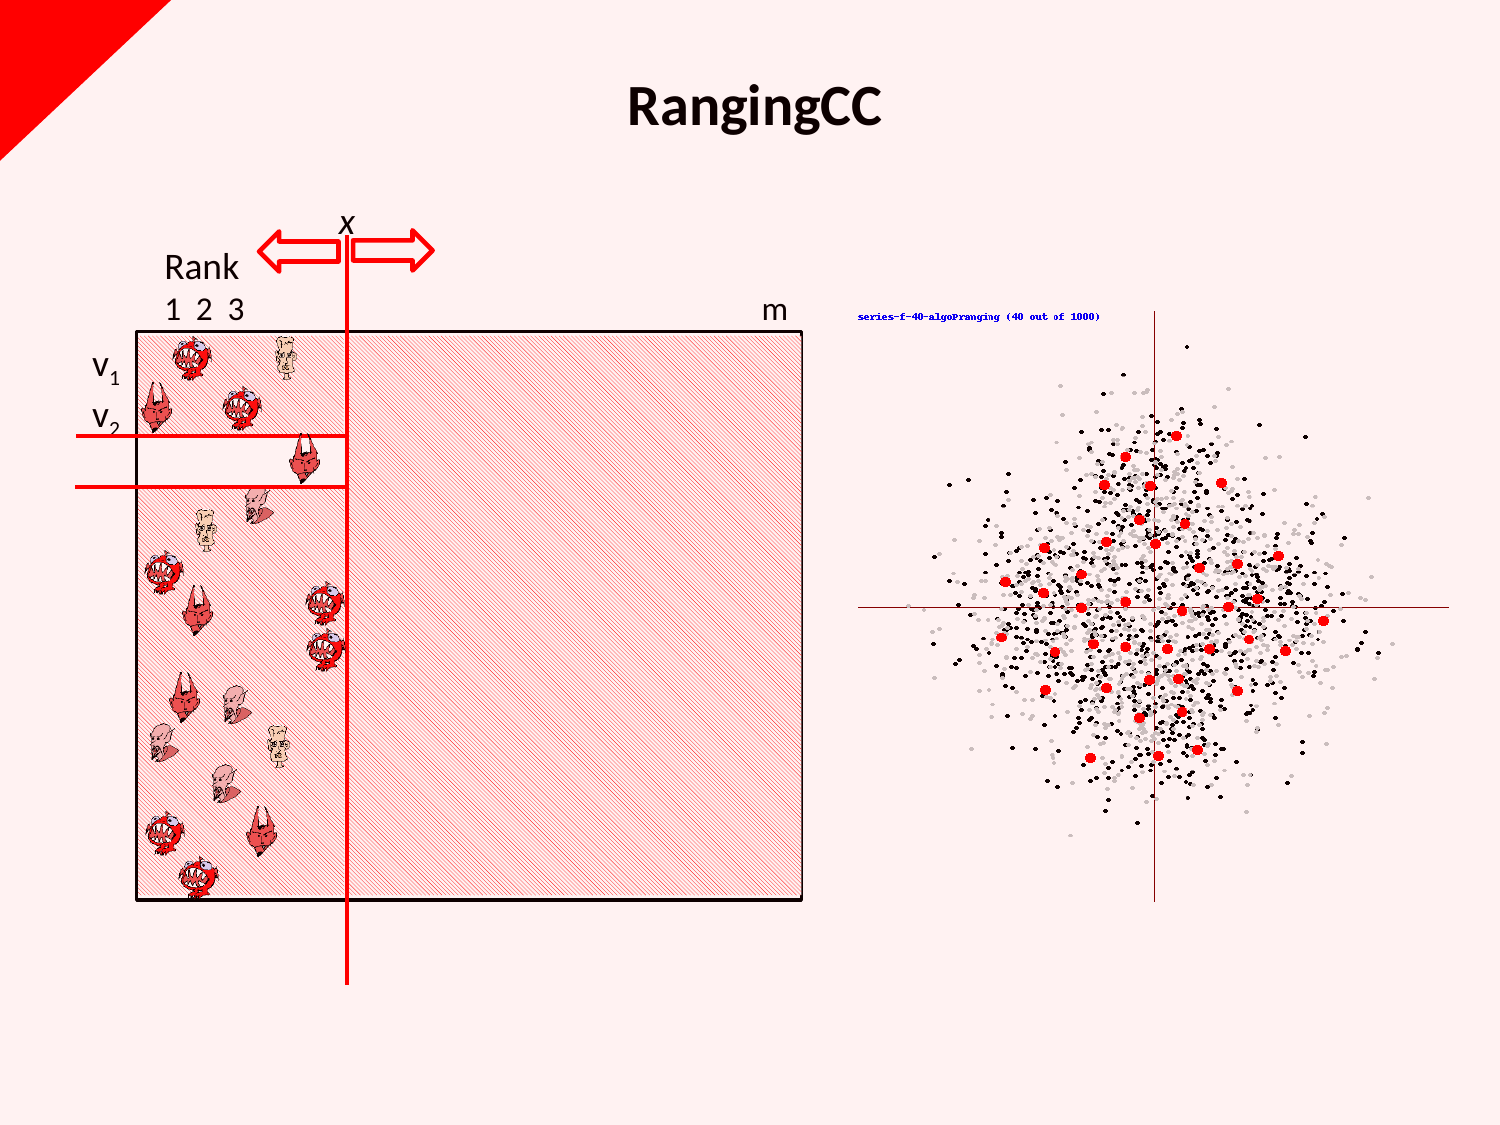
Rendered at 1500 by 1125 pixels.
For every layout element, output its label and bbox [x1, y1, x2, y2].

picture [245, 803, 278, 859]
picture [273, 336, 297, 380]
picture [244, 488, 274, 525]
picture [302, 580, 346, 673]
picture [142, 549, 214, 638]
picture [265, 724, 290, 768]
picture [219, 385, 262, 431]
picture [211, 764, 241, 803]
picture [222, 685, 252, 724]
picture [857, 310, 1449, 902]
picture [149, 669, 201, 763]
picture [140, 335, 212, 434]
picture [143, 810, 219, 901]
picture [193, 509, 217, 553]
text_box [0, 0, 1500, 1125]
picture [288, 430, 321, 485]
